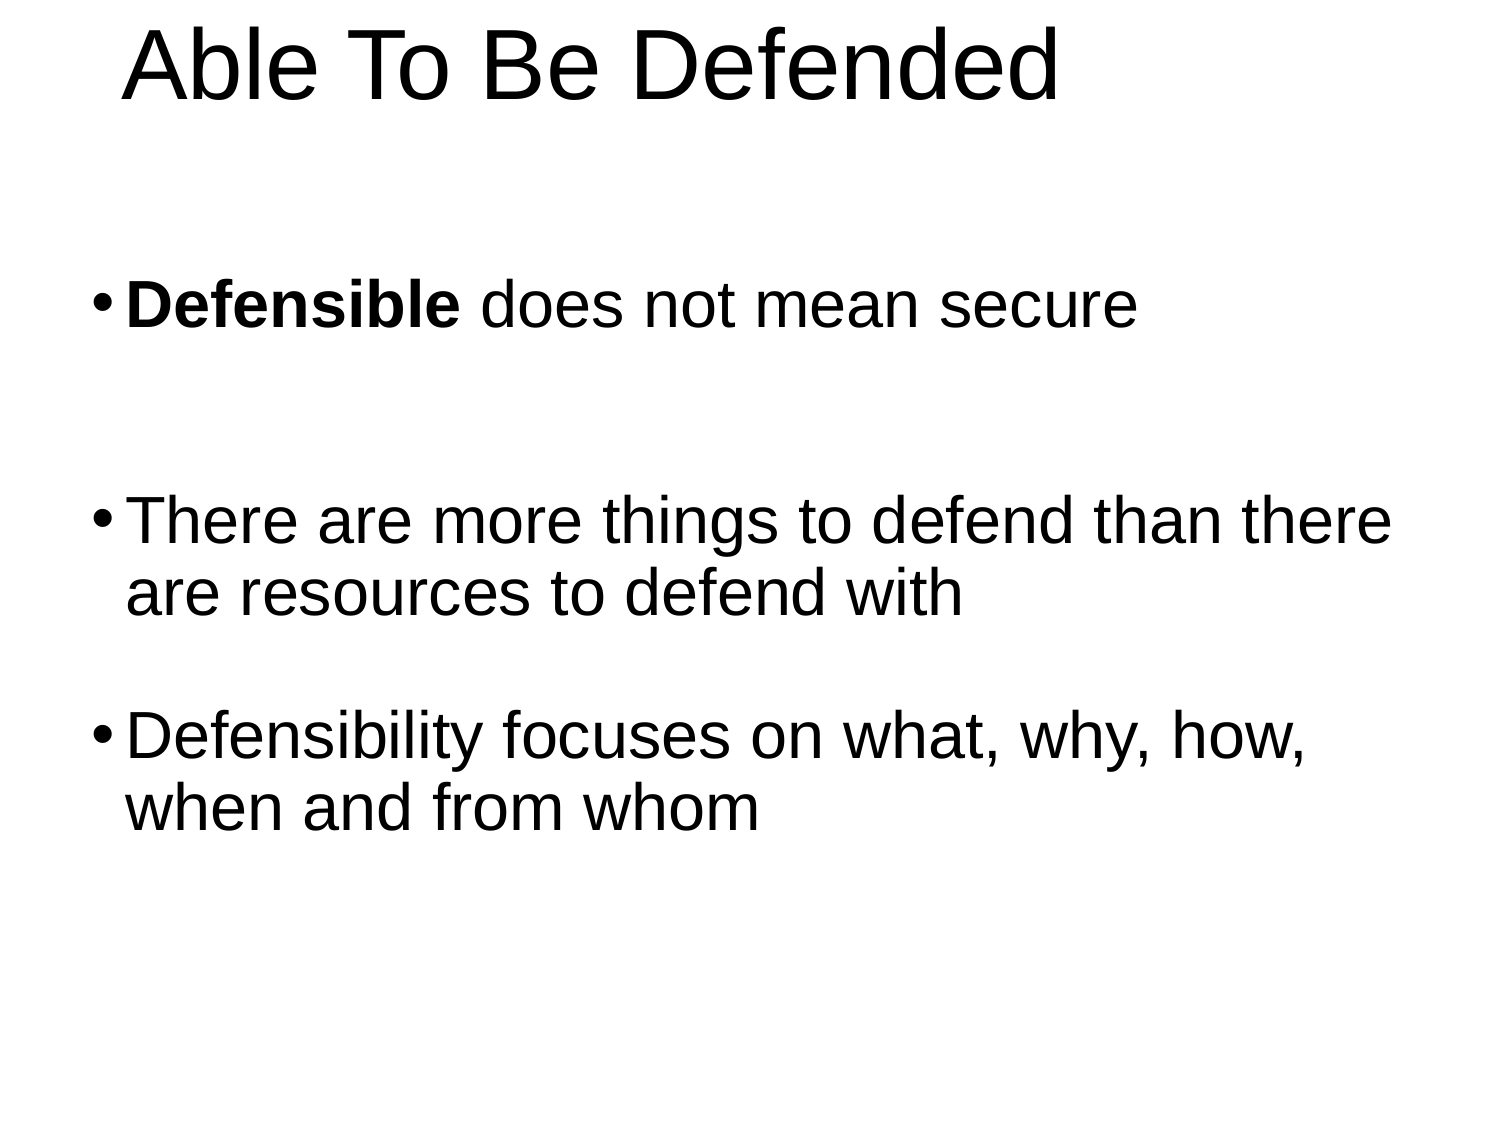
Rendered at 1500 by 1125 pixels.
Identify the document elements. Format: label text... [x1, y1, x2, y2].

text_box Defensible does not mean secure There are more things to defend than there are resources to defend with Defensibility focuses on what, why, how, when and from whom [74, 262, 1421, 1001]
text_box Able To Be Defended [29, 0, 1155, 120]
